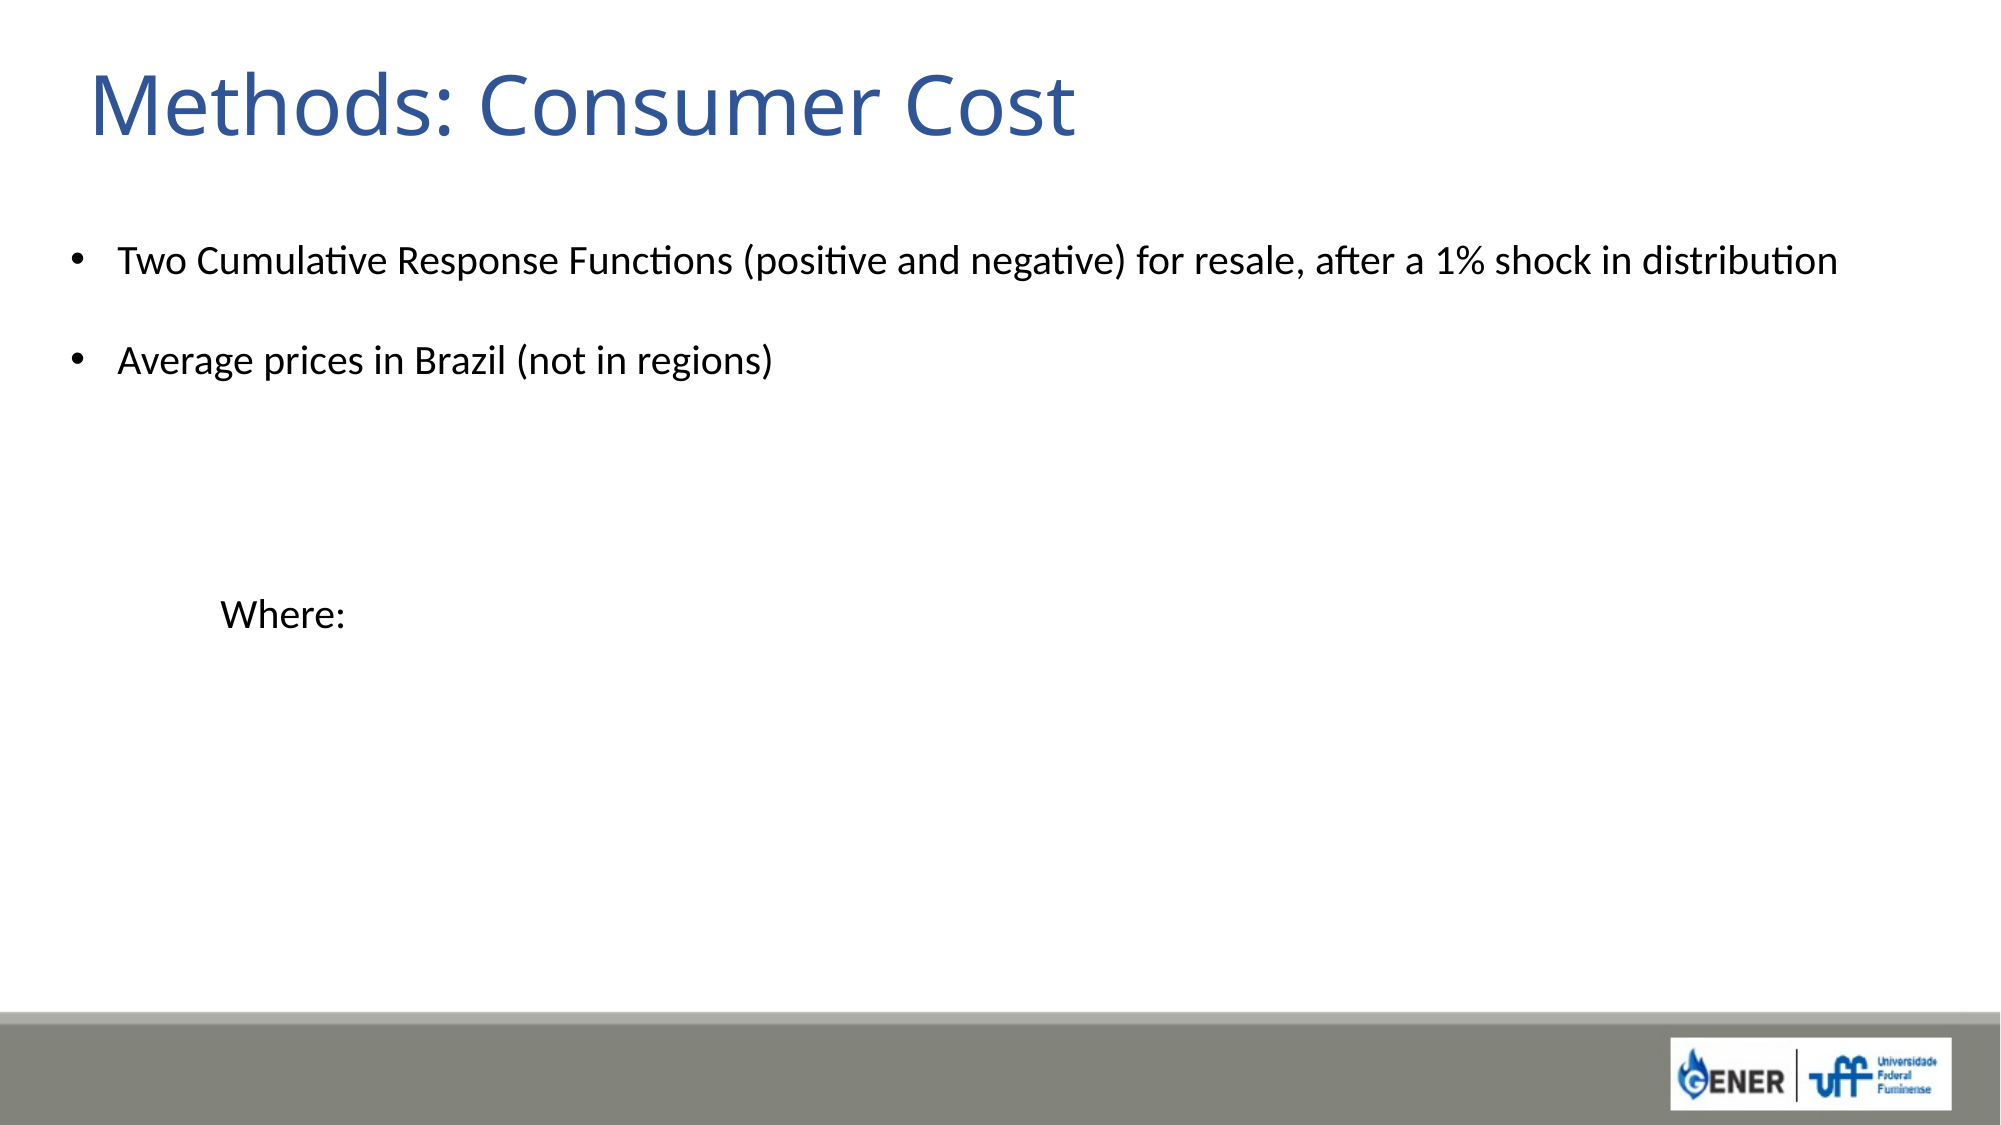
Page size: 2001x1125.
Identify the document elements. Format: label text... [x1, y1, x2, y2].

picture [0, 0, 2001, 1125]
title Methods: Consumer Cost [73, 27, 1927, 190]
text_box Hipóteses: Transmissão de preços da gasolina entre o produtor e o posto se dá de maneira assimétrica, isto é, ocorrem os efeitos “foguete” e “pena” e há perdas para o consumidor em termos de bem-estar social Metodologia: Modelo de Correção de Erros (ECM), pois tal metodologia corrige os eventuais desvios (assimetrias) do equilíbrio de longo prazo Três exercícios: 1) Equações simultâneas utilizando séries temporais e ECM 2) Equações simultâneas utilizando dados em painel e ECM 3) Impacto da assimetria em termos de perda de bem-estar social [91, 398, 1900, 913]
text_box [55, 212, 1950, 398]
